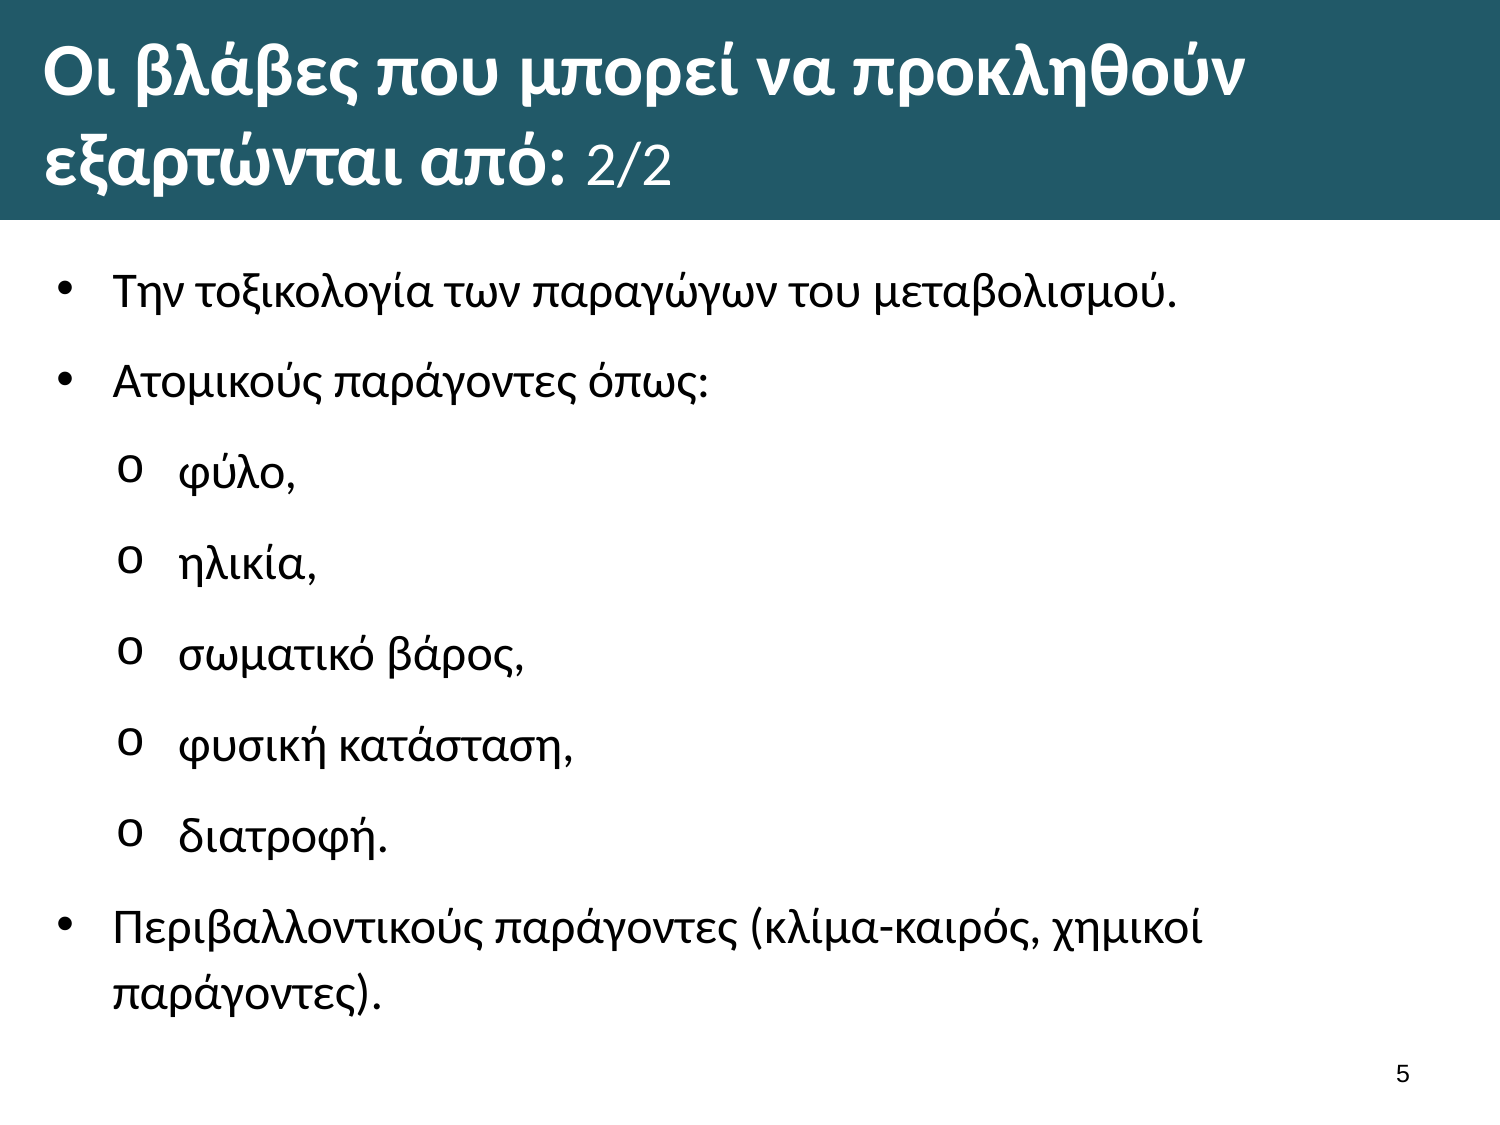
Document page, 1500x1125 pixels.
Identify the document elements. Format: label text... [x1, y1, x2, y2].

title Οι βλάβες που μπορεί να προκληθούν εξαρτώνται από: 2/2 [0, 0, 1500, 220]
list Την τοξικολογία των παραγώγων του μεταβολισμού. Ατομικούς παράγοντες όπως: φύλο, ηλικία, σωματικό βάρος, φυσική κατάσταση, διατροφή. Περιβαλλοντικούς παράγοντες (κλίμα-καιρός, χημικοί παράγοντες). [41, 243, 1459, 1083]
slide_number 4 [1074, 1042, 1425, 1103]
